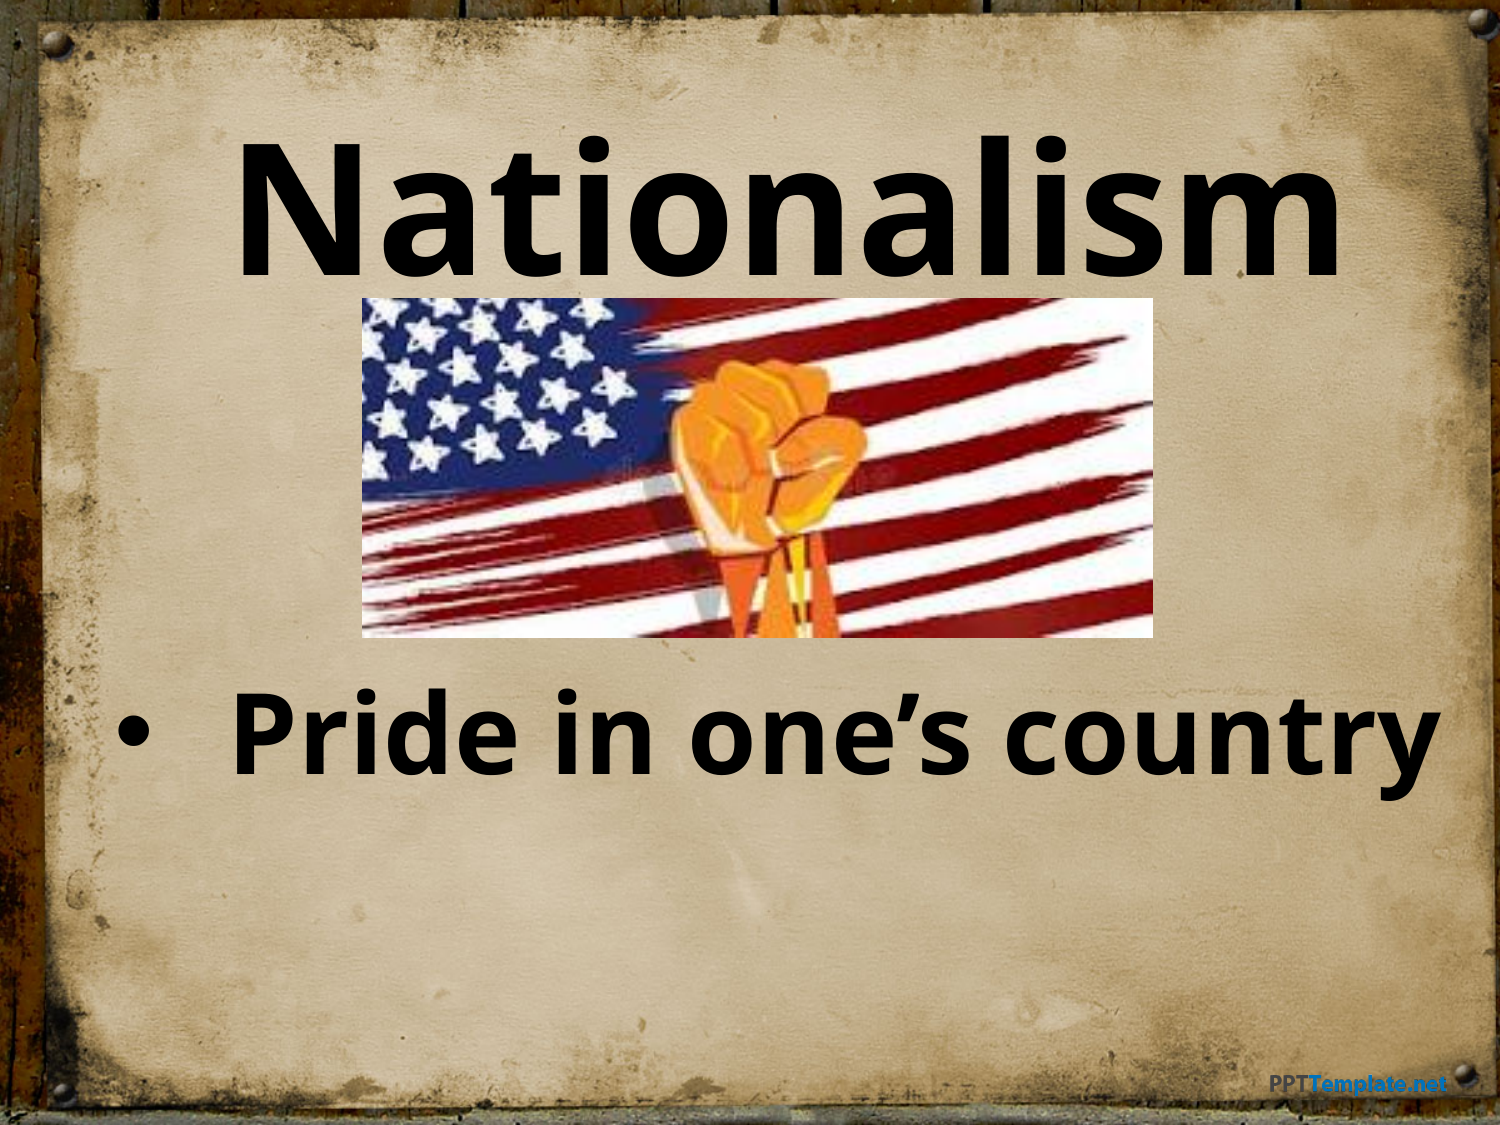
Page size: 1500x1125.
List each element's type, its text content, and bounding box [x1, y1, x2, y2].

list Pride in one’s country [99, 699, 1500, 805]
picture [0, 0, 1500, 1125]
title Nationalism [212, 108, 1500, 297]
